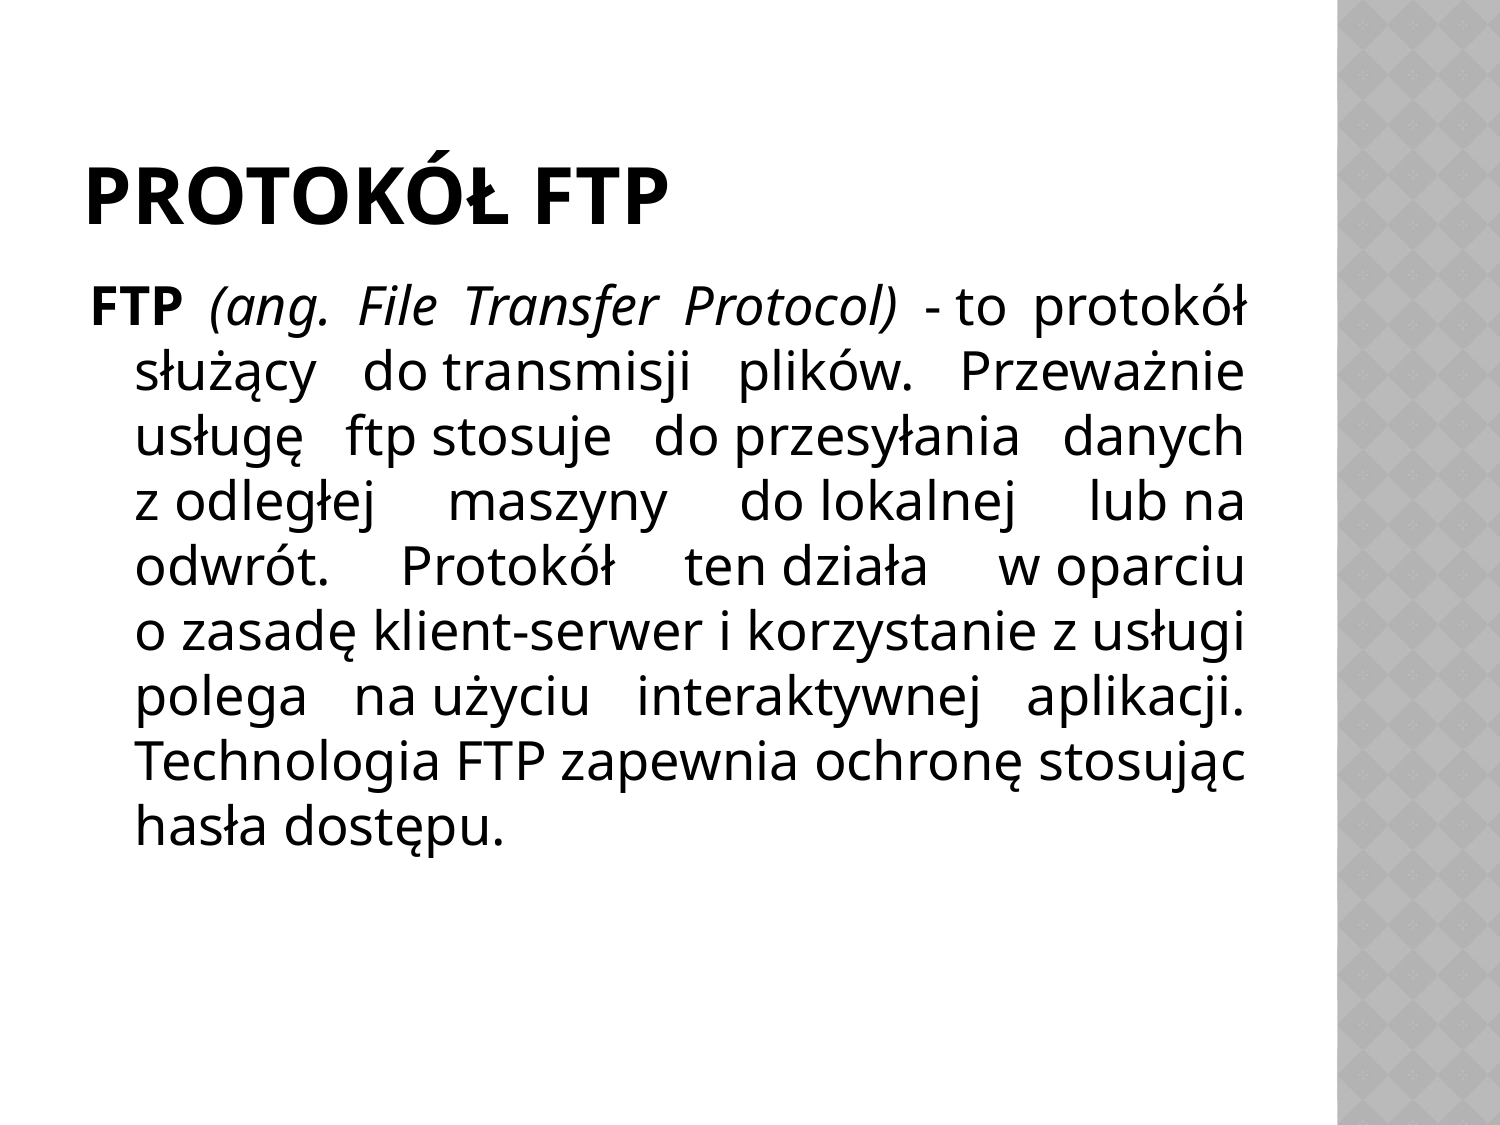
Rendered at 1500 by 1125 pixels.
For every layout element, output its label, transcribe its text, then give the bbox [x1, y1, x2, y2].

list FTP (ang. File Transfer Protocol) - to protokół służący do transmisji plików. Przeważnie usługę ftp stosuje do przesyłania danych z odległej maszyny do lokalnej lub na odwrót. Protokół ten działa w oparciu o zasadę klient-serwer i korzystanie z usługi polega na użyciu interaktywnej aplikacji. Technologia FTP zapewnia ochronę stosując hasła dostępu. [75, 264, 1263, 1059]
title Protokół FTP [75, 52, 1263, 240]
